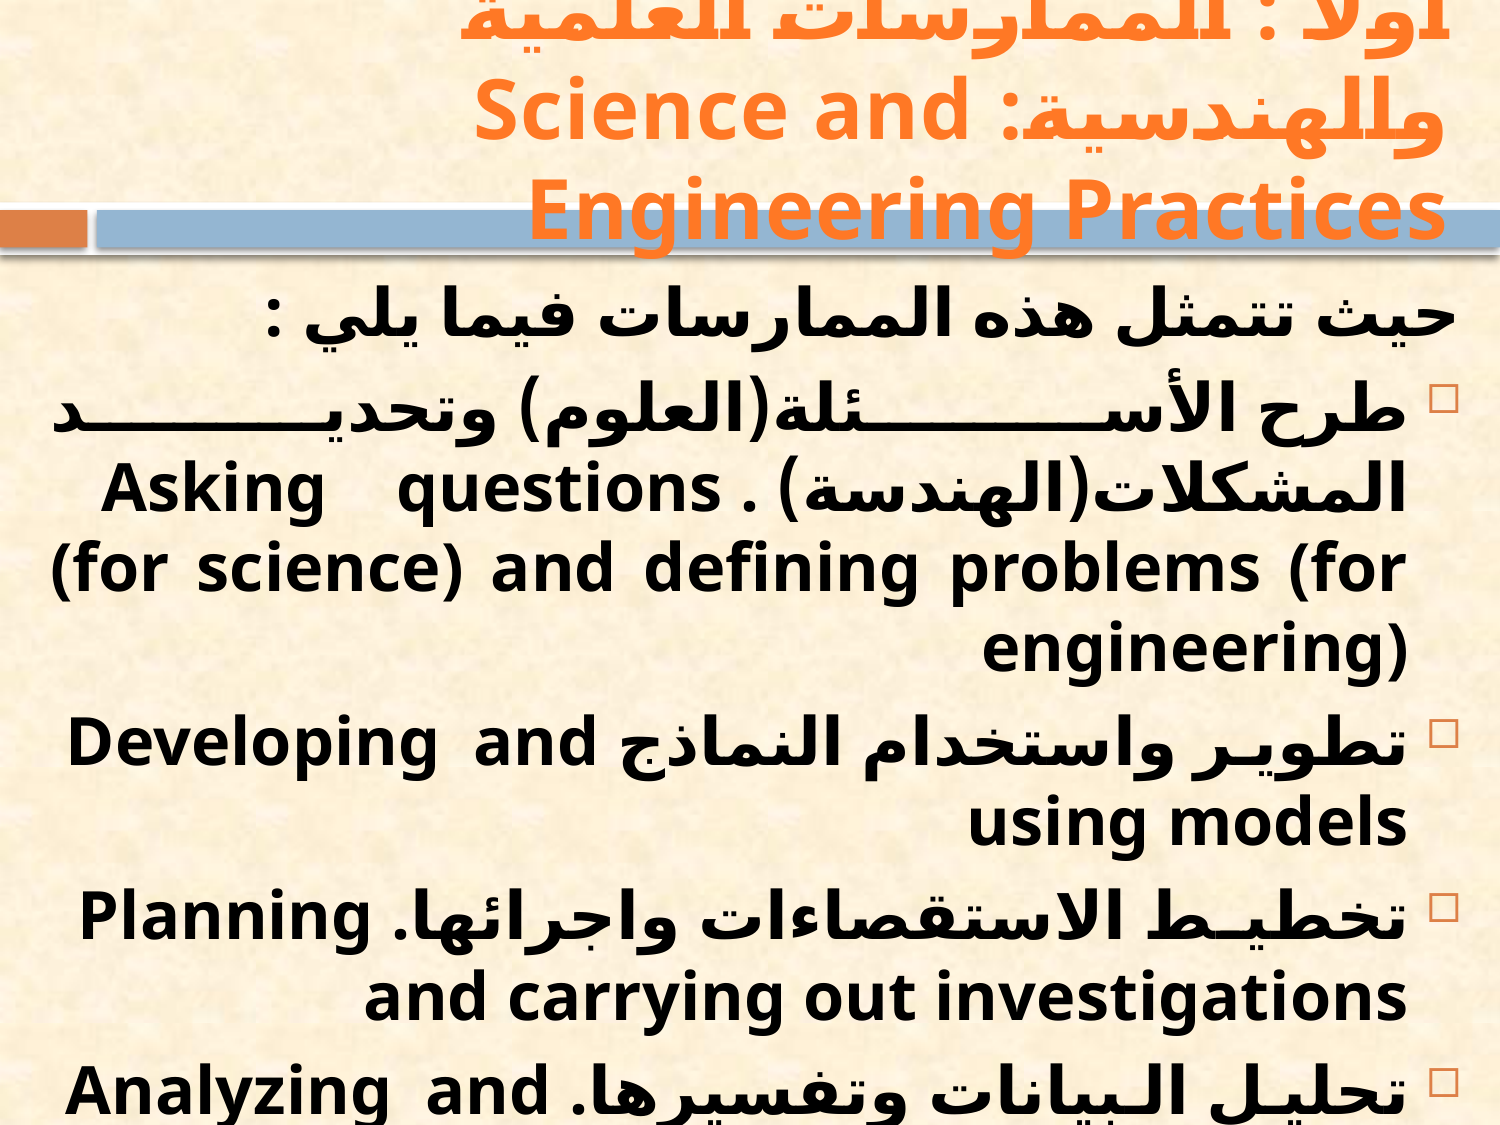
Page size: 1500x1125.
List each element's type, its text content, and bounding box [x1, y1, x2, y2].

list حيث تتمثل هذه الممارسات فيما يلي : طرح الأسئلة(العلوم) وتحديد المشكلات(الهندسة) . Asking questions (for science) and defining problems (for engineering) تطوير واستخدام النماذج Developing and using models تخطيط الاستقصاءات واجرائها. Planning and carrying out investigations تحليل البيانات وتفسيرها. Analyzing and interpreting data [35, 262, 1477, 1079]
picture [0, 0, 1500, 202]
title أولا : الممارسات العلمية والهندسية: Science and Engineering Practices [35, 24, 1465, 188]
picture [0, 255, 1500, 1125]
